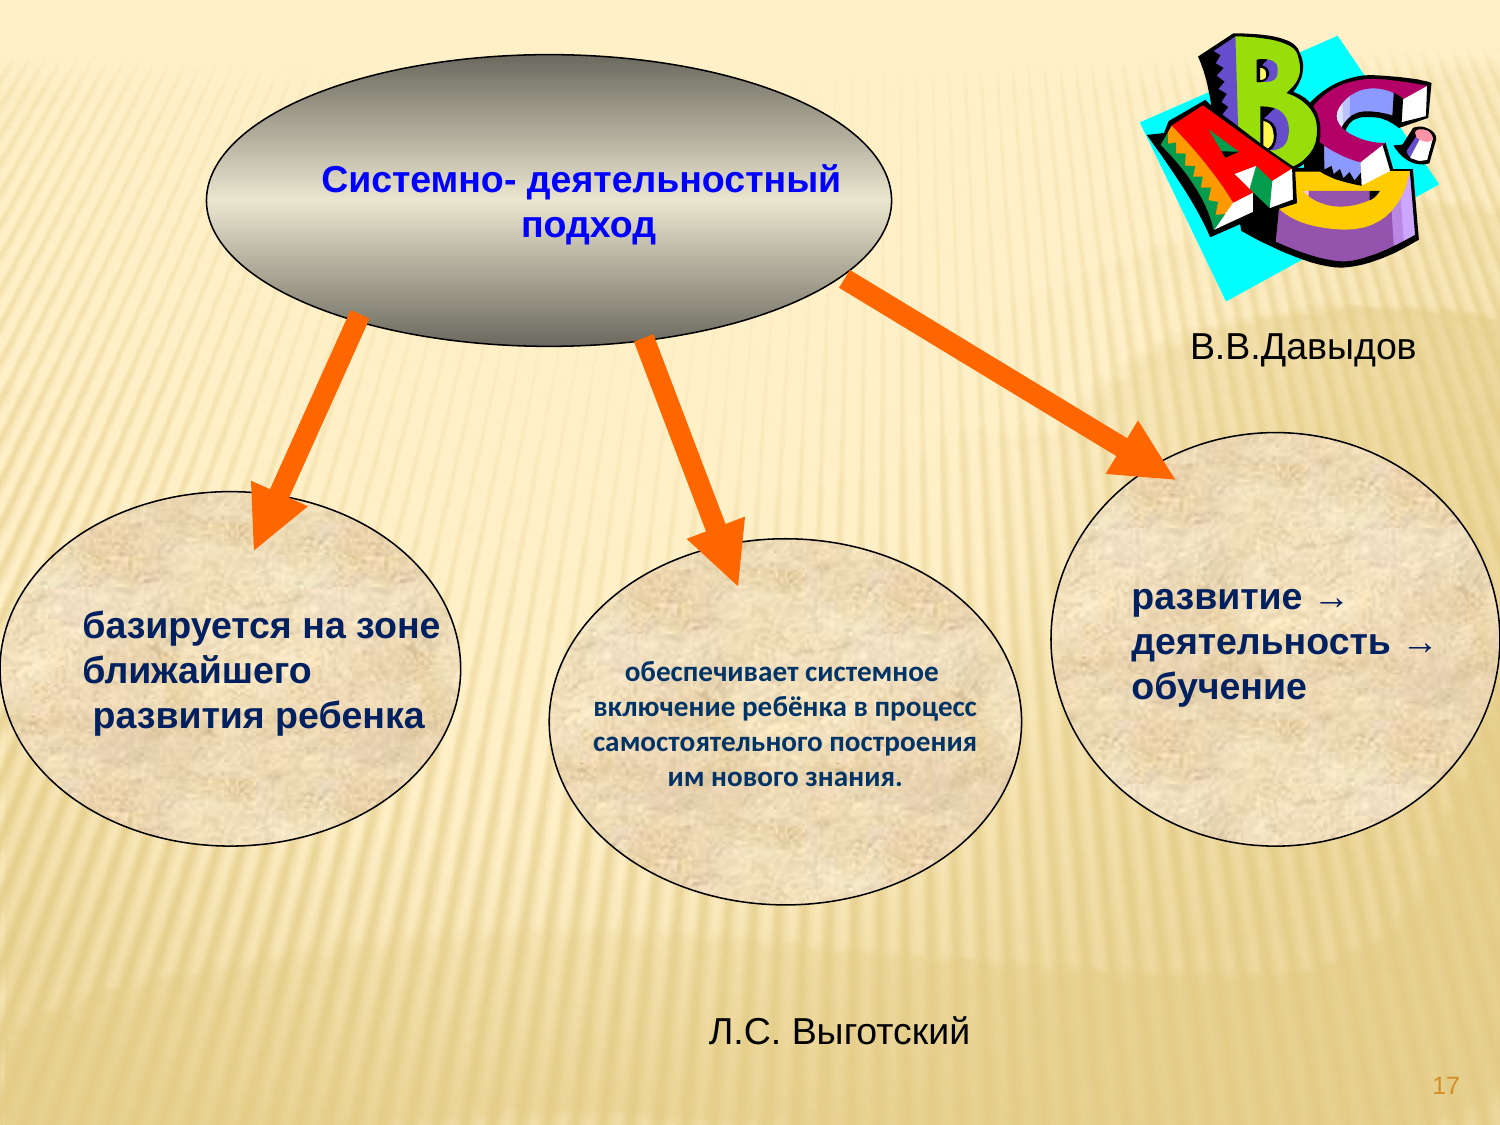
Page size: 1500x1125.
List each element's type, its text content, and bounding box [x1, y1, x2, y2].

picture [1139, 30, 1442, 305]
text_box [643, 337, 740, 587]
text_box [253, 314, 361, 551]
slide_number 17 [1350, 1062, 1475, 1103]
text_box развитие → деятельность → обучение [1051, 432, 1500, 847]
text_box В.В.Давыдов [1175, 314, 1471, 374]
text_box Системно- деятельностный подход [206, 54, 892, 347]
text_box [844, 278, 1176, 480]
text_box базируется на зоне ближайшего развития ребенка [0, 491, 461, 847]
text_box обеспечивает системное включение ребёнка в процесс самостоятельного построения им нового знания. [549, 538, 1022, 905]
text_box Л.С. Выготский [694, 999, 986, 1060]
